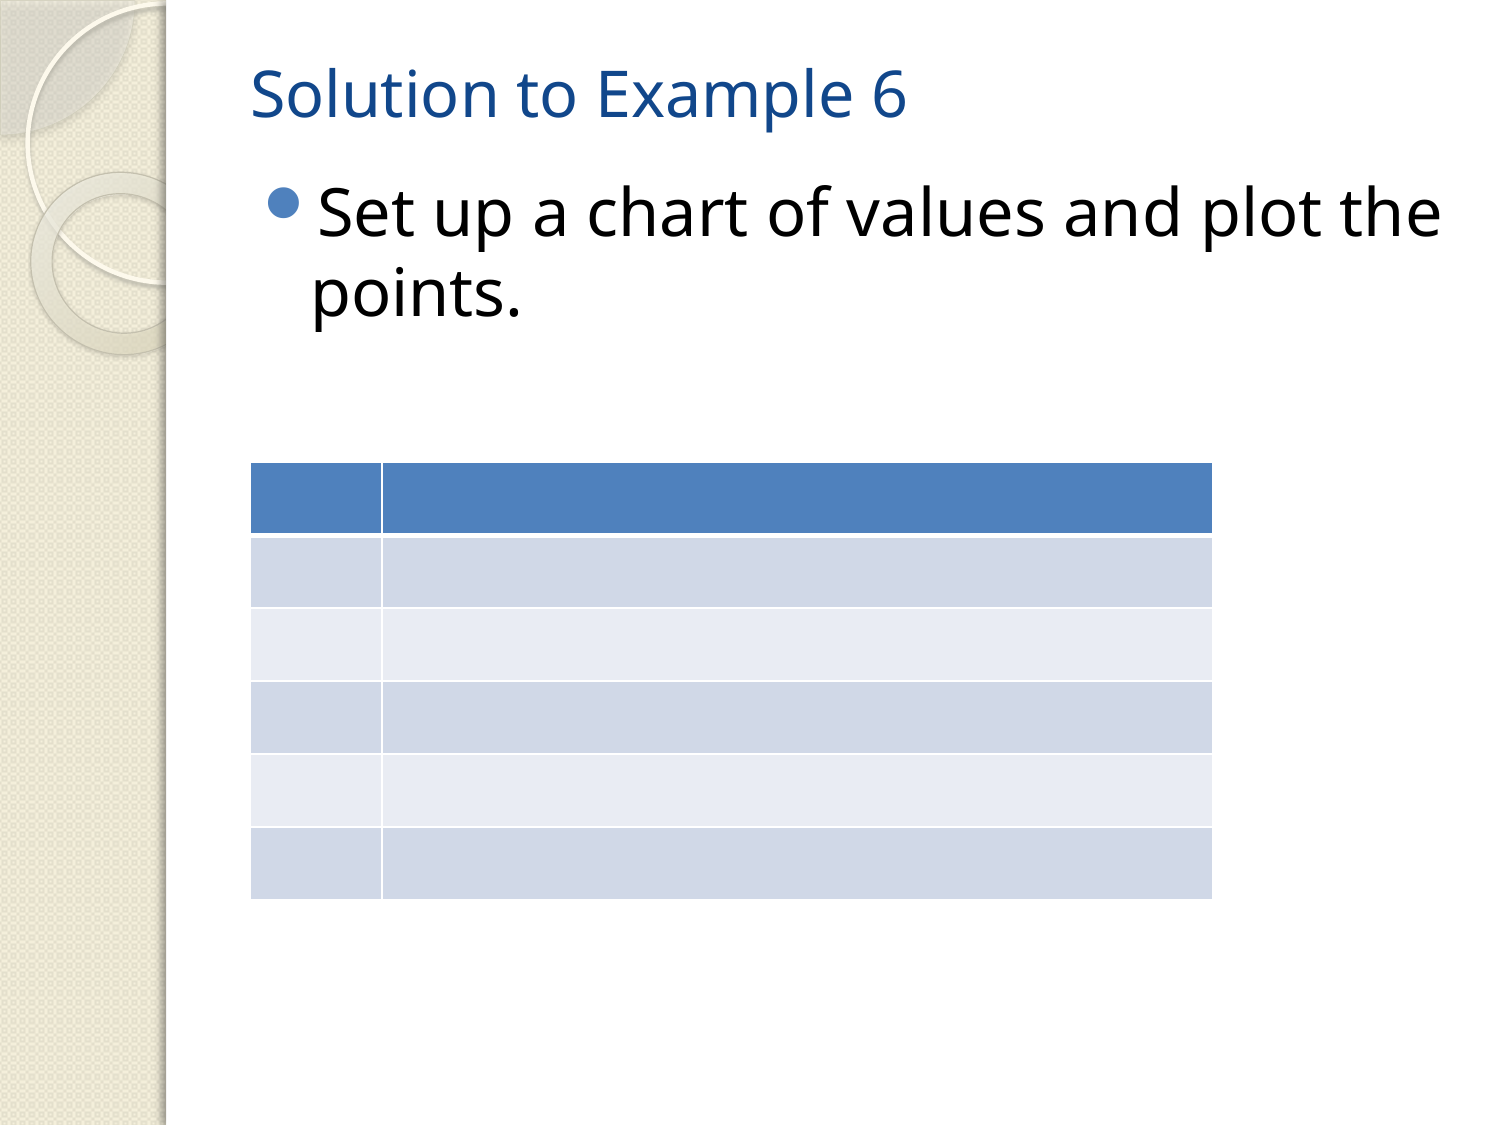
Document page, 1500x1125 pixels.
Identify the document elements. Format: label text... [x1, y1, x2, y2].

list Set up a chart of values and plot the points. [235, 162, 1466, 1025]
title Solution to Example 6 [235, 45, 1466, 138]
